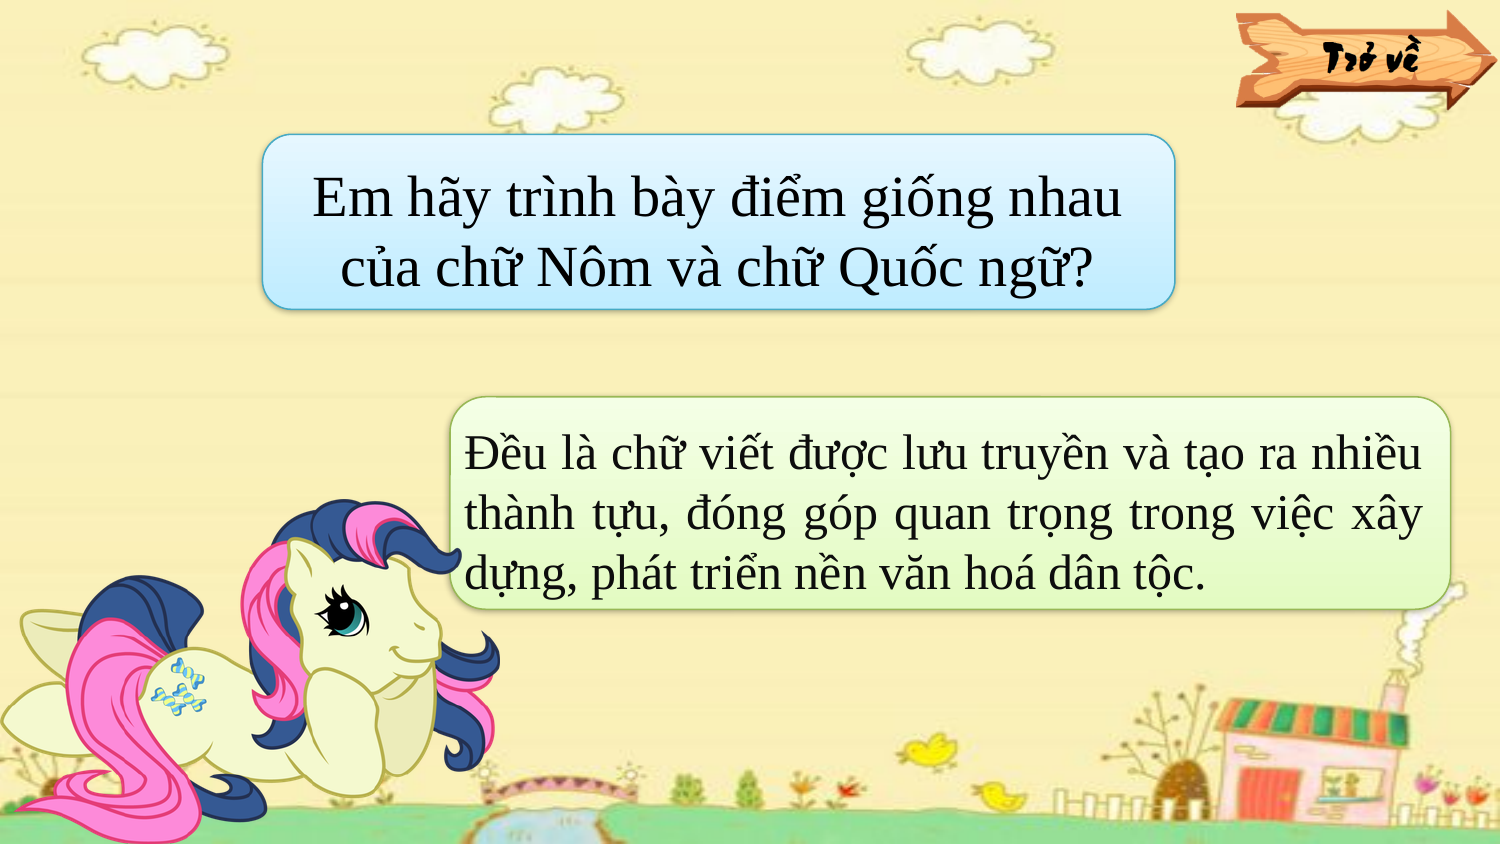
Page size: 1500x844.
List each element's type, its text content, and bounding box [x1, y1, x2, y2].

picture [0, 0, 1500, 844]
text_box [504, 607, 1430, 611]
text_box Em hãy trình bày điểm giống nhau của chữ Nôm và chữ Quốc ngữ? [262, 150, 1173, 346]
text_box Đều là chữ viết được lưu truyền và tạo ra nhiều thành tựu, đóng góp quan trọng trong việc xây dựng, phát triển nền văn hoá dân tộc. [450, 411, 1439, 607]
text_box [456, 395, 1452, 601]
text_box [264, 133, 1173, 150]
